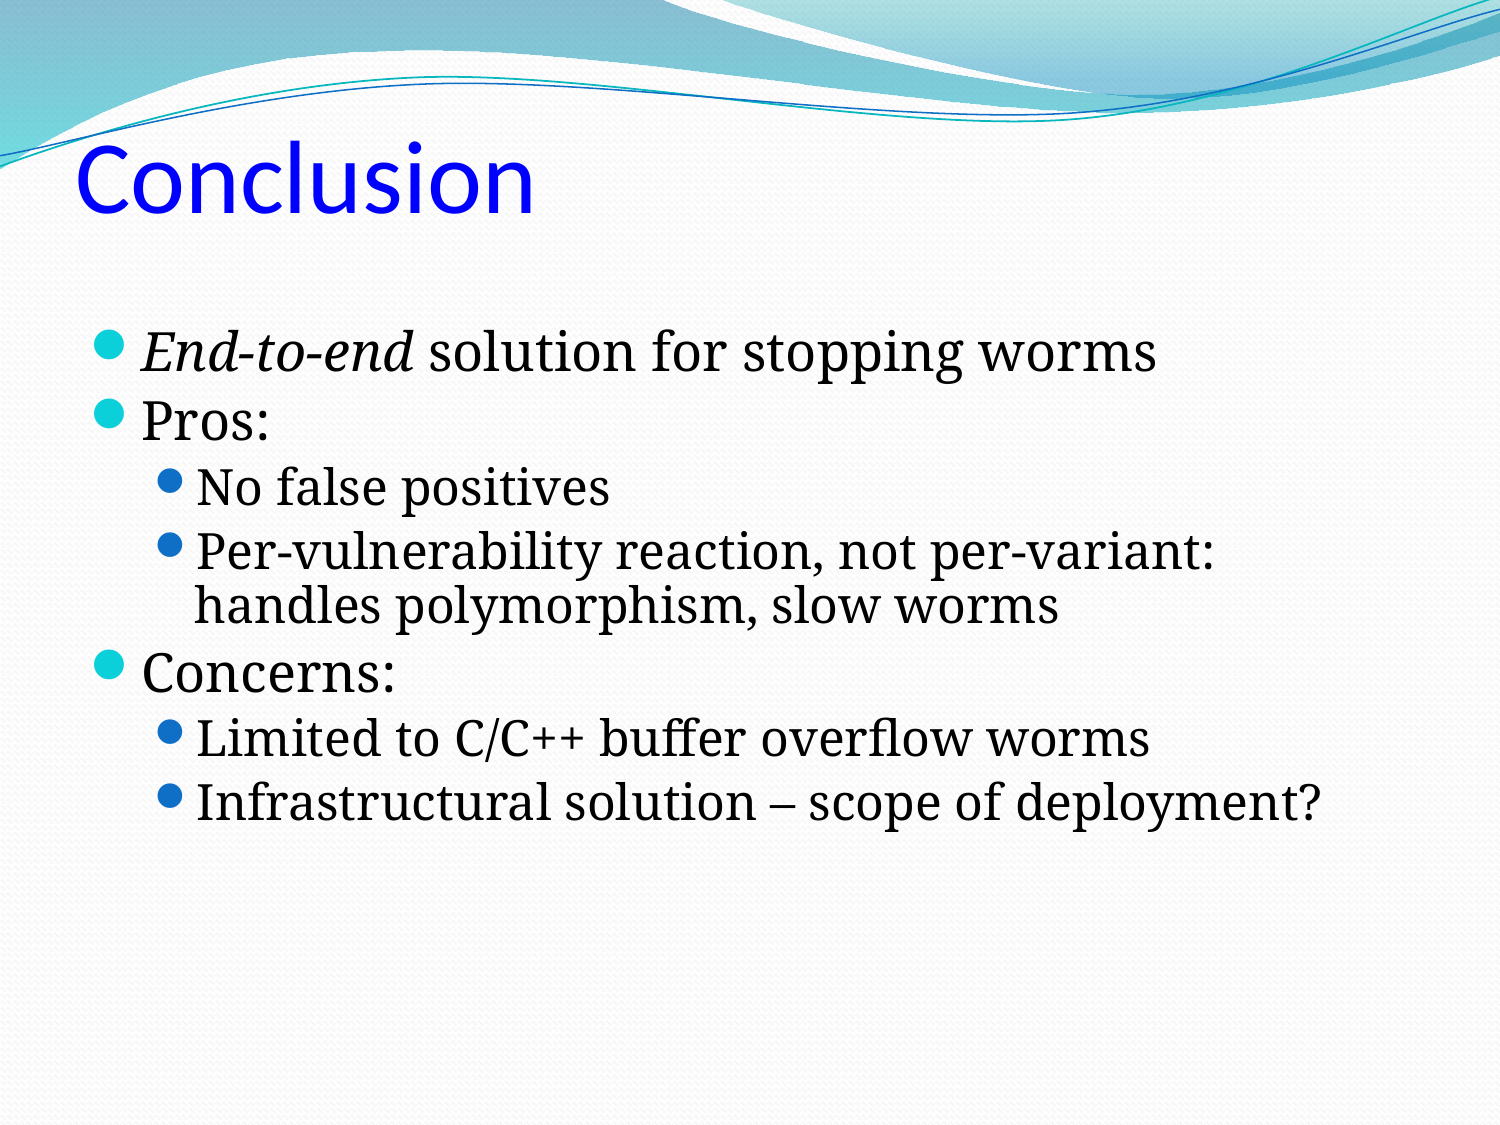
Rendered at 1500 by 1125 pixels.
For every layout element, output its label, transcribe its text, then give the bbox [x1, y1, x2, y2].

title Conclusion [75, 99, 1425, 235]
list End-to-end solution for stopping worms Pros: No false positives Per-vulnerability reaction, not per-variant: handles polymorphism, slow worms Concerns: Limited to C/C++ buffer overflow worms Infrastructural solution – scope of deployment? [75, 317, 1425, 1038]
